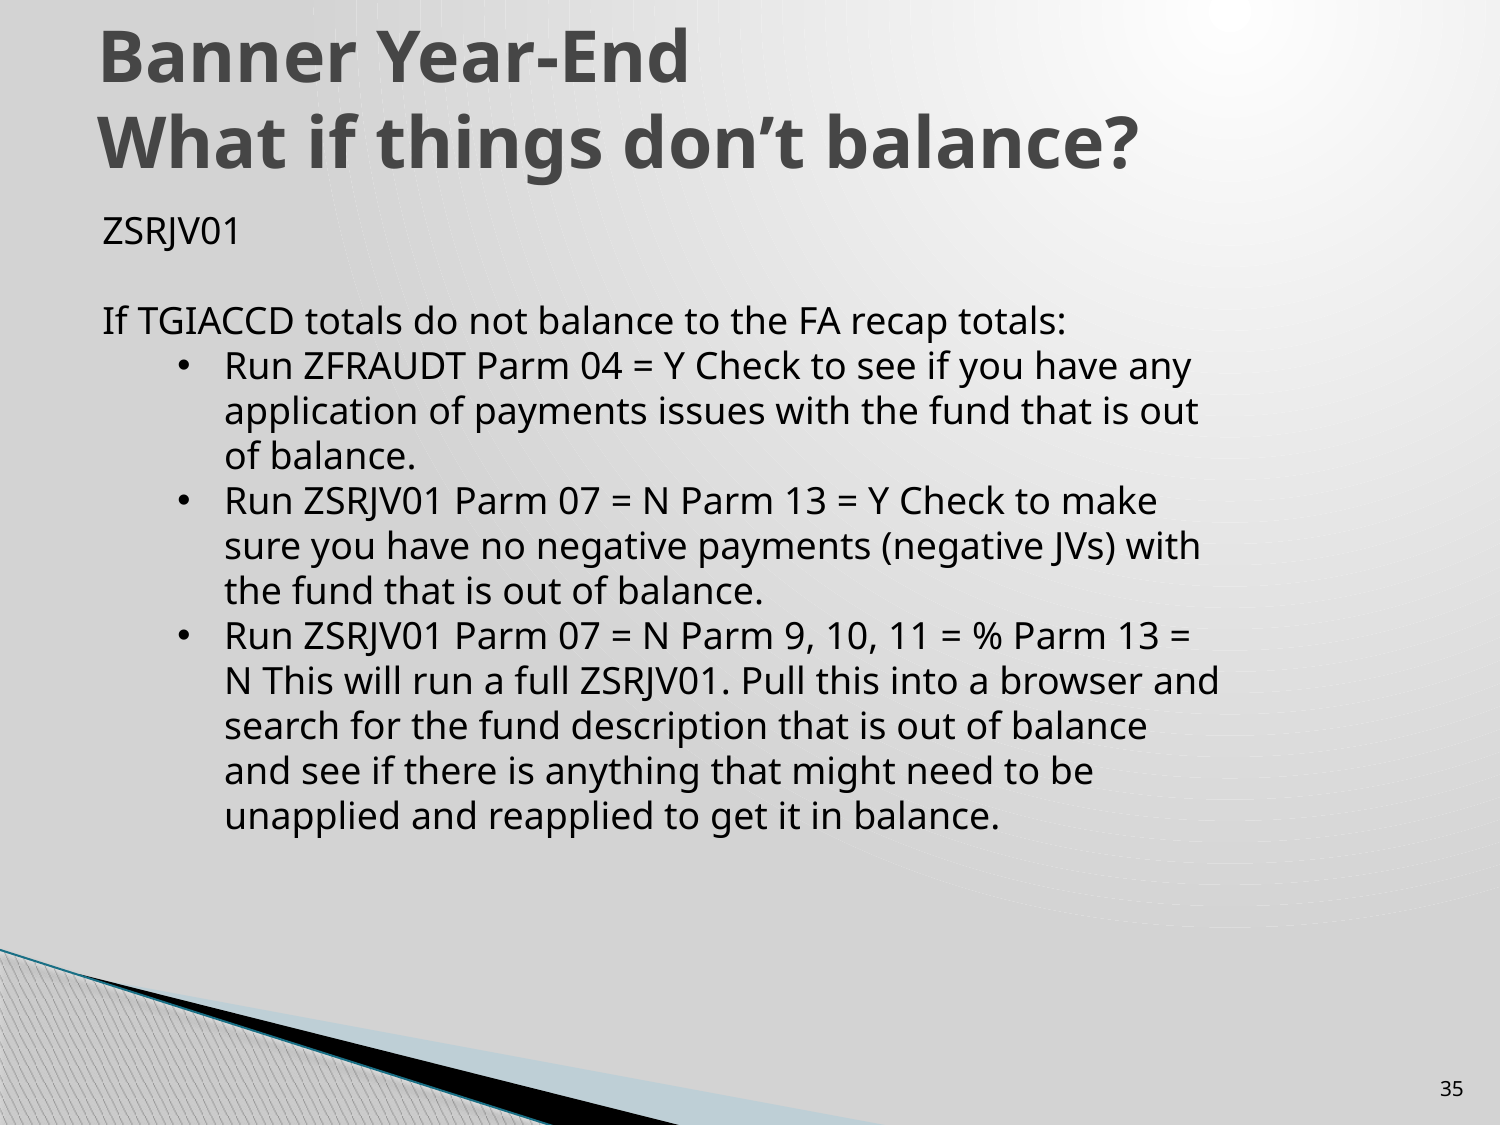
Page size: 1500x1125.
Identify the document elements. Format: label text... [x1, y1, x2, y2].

slide_number 35 [1418, 1051, 1479, 1112]
text_box ZSRJV01 If TGIACCD totals do not balance to the FA recap totals: Run ZFRAUDT Parm 04 = Y Check to see if you have any application of payments issues with the fund that is out of balance. Run ZSRJV01 Parm 07 = N Parm 13 = Y Check to make sure you have no negative payments (negative JVs) with the fund that is out of balance. Run ZSRJV01 Parm 07 = N Parm 9, 10, 11 = % Parm 13 = N This will run a full ZSRJV01. Pull this into a browser and search for the fund description that is out of balance and see if there is anything that might need to be unapplied and reapplied to get it in balance. [87, 199, 1238, 845]
title Banner Year-End What if things don’t balance? [82, 3, 1433, 191]
